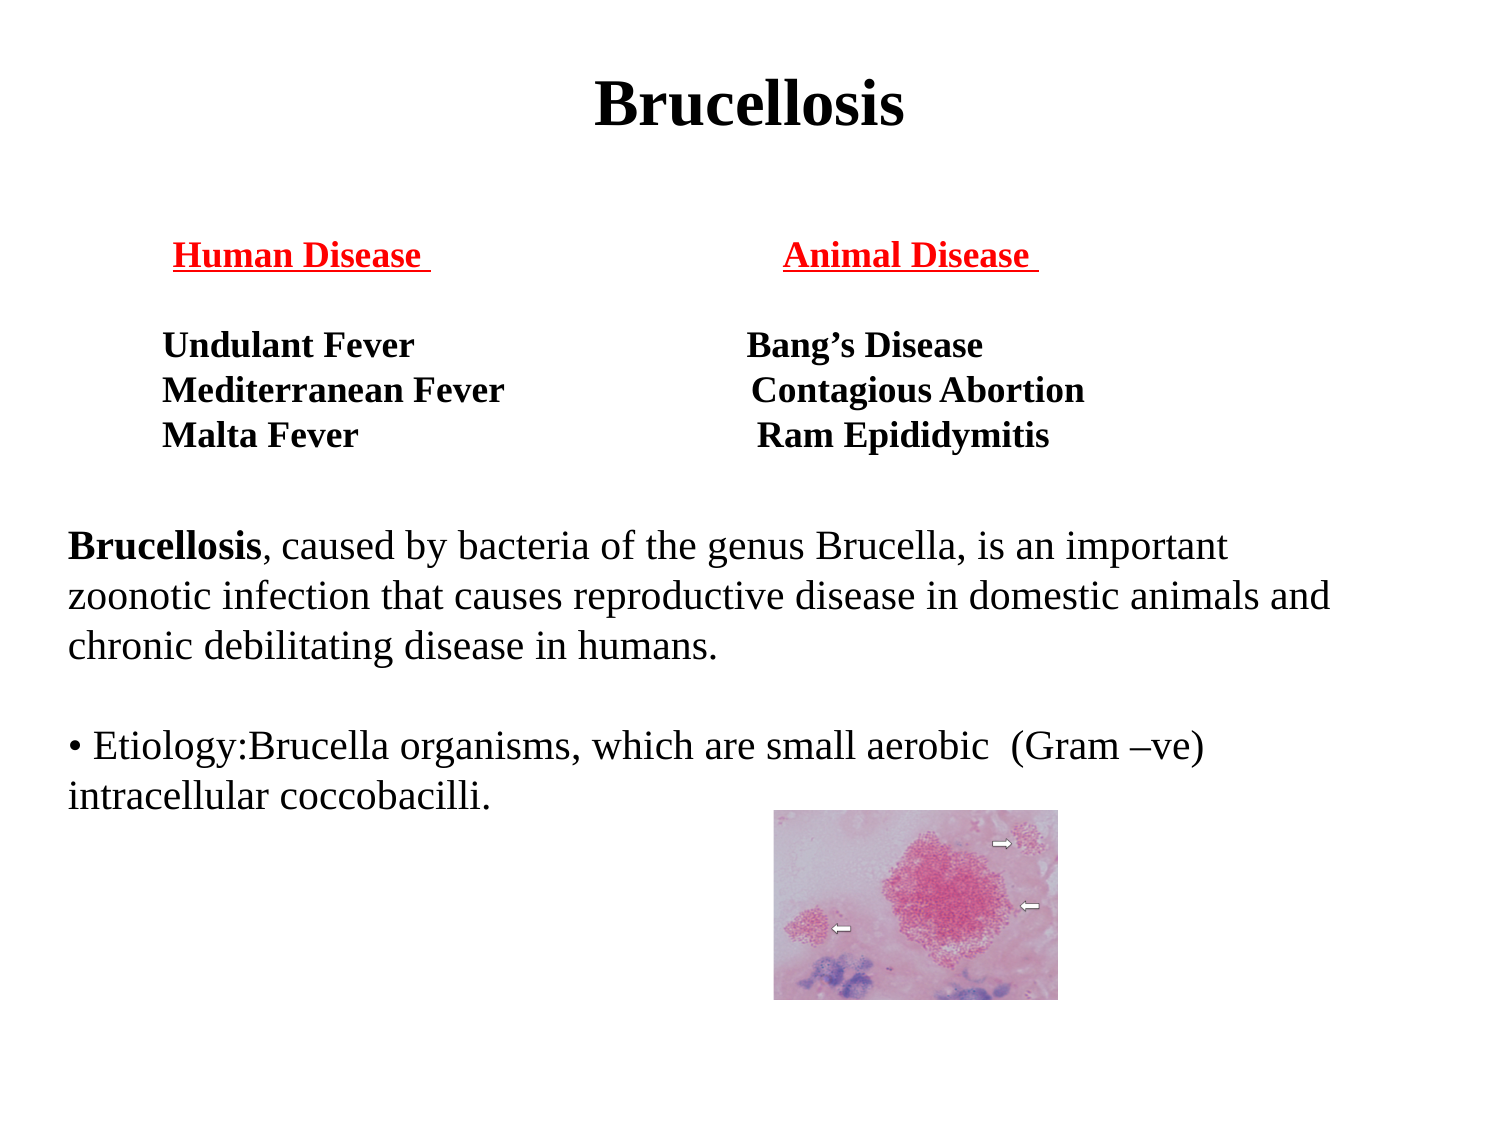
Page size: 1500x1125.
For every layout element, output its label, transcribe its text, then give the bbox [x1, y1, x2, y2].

picture [773, 810, 1059, 1000]
title Brucellosis [74, 44, 1426, 233]
text_box Human Disease Animal Disease Undulant Fever Bang’s Disease Mediterranean Fever Contagious Abortion Malta Fever Ram Epididymitis [147, 222, 1243, 506]
text_box Brucellosis, caused by bacteria of the genus Brucella, is an important zoonotic infection that causes reproductive disease in domestic animals and chronic debilitating disease in humans. • Etiology:Brucella organisms, which are small aerobic (Gram –ve) intracellular coccobacilli. [53, 510, 1369, 846]
